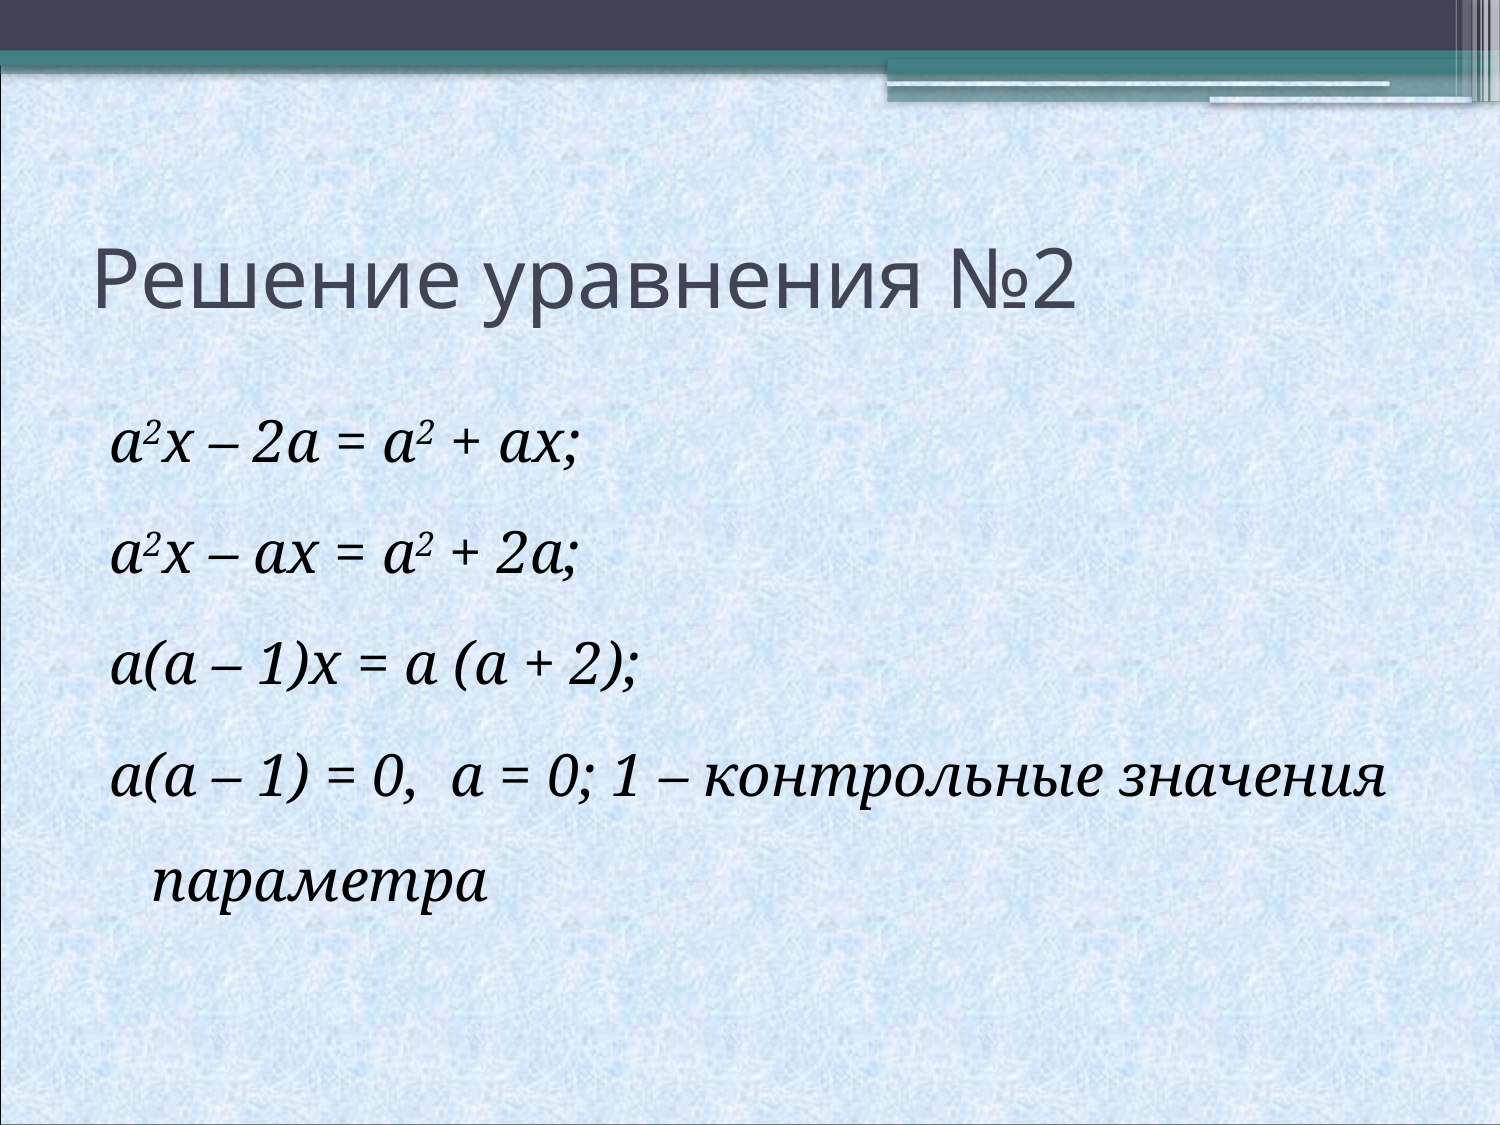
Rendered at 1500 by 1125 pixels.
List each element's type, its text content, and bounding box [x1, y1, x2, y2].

title Решение уравнения №2 [74, 187, 1426, 363]
list a2x – 2a = a2 + ax; a2x – ax = a2 + 2a; a(a – 1)x = a (a + 2); a(a – 1) = 0, a = 0; 1 – контрольные значения параметра [76, 361, 1428, 1083]
picture [0, 74, 1500, 1125]
